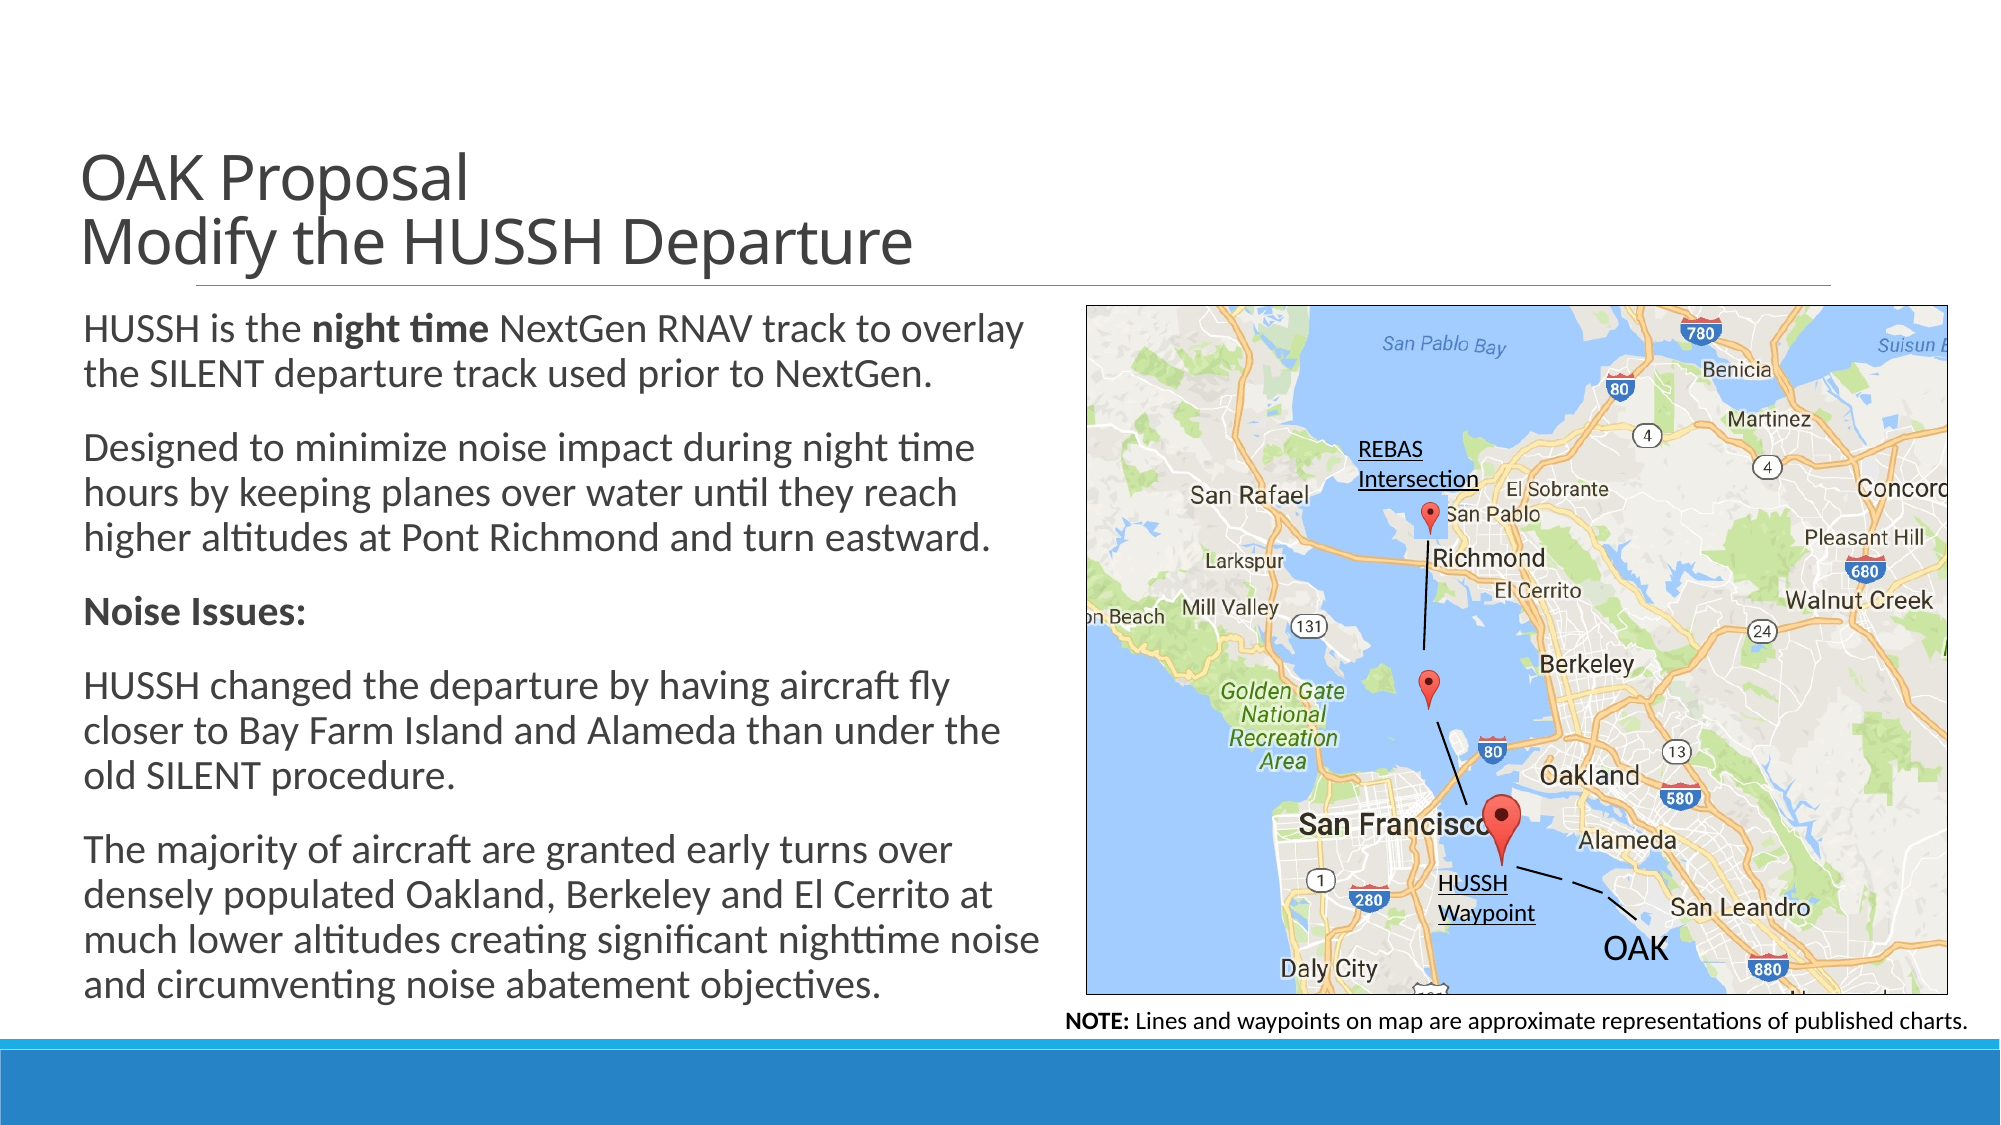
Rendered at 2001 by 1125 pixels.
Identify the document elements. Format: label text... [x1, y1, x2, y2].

text_box NOTE: Lines and waypoints on map are approximate representations of published charts. [1050, 996, 1991, 1042]
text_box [1086, 305, 1948, 995]
title OAK Proposal Modify the HUSSH Departure [64, 141, 1715, 285]
list HUSSH is the night time NextGen RNAV track to overlay the SILENT departure track used prior to NextGen. Designed to minimize noise impact during night time hours by keeping planes over water until they reach higher altitudes at Pont Richmond and turn eastward. Noise Issues: HUSSH changed the departure by having aircraft fly closer to Bay Farm Island and Alameda than under the old SILENT procedure. The majority of aircraft are granted early turns over densely populated Oakland, Berkeley and El Cerrito at much lower altitudes creating significant nighttime noise and circumventing noise abatement objectives. [68, 298, 1061, 1036]
